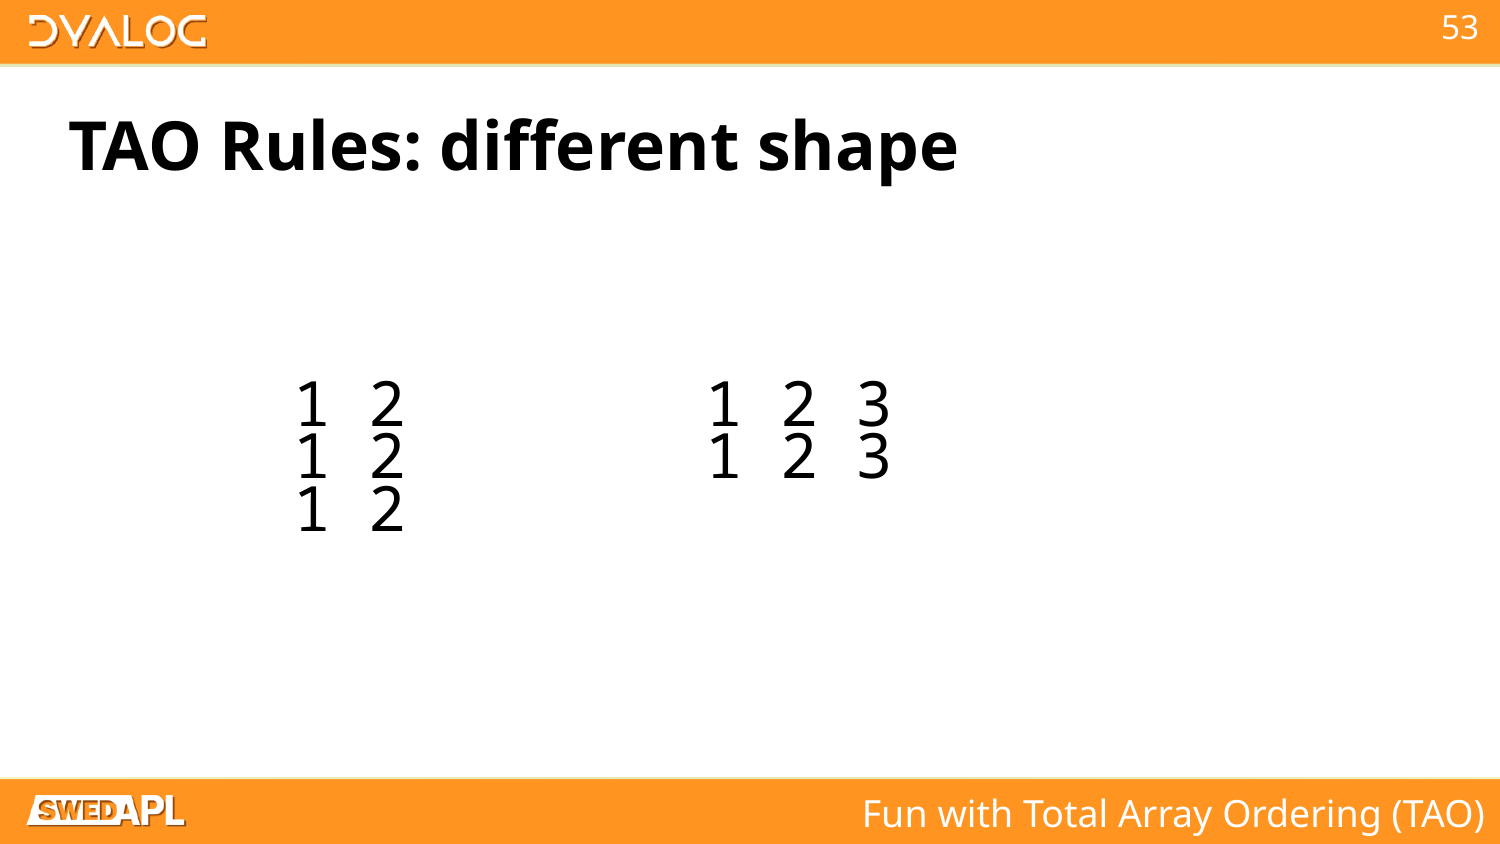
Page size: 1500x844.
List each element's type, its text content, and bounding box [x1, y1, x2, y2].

title TAO Rules: different shape [53, 94, 1425, 192]
picture [0, 776, 1500, 844]
picture [0, 0, 1500, 68]
list 1 2 1 2 3 1 2 1 2 3 1 2 [53, 196, 1467, 754]
